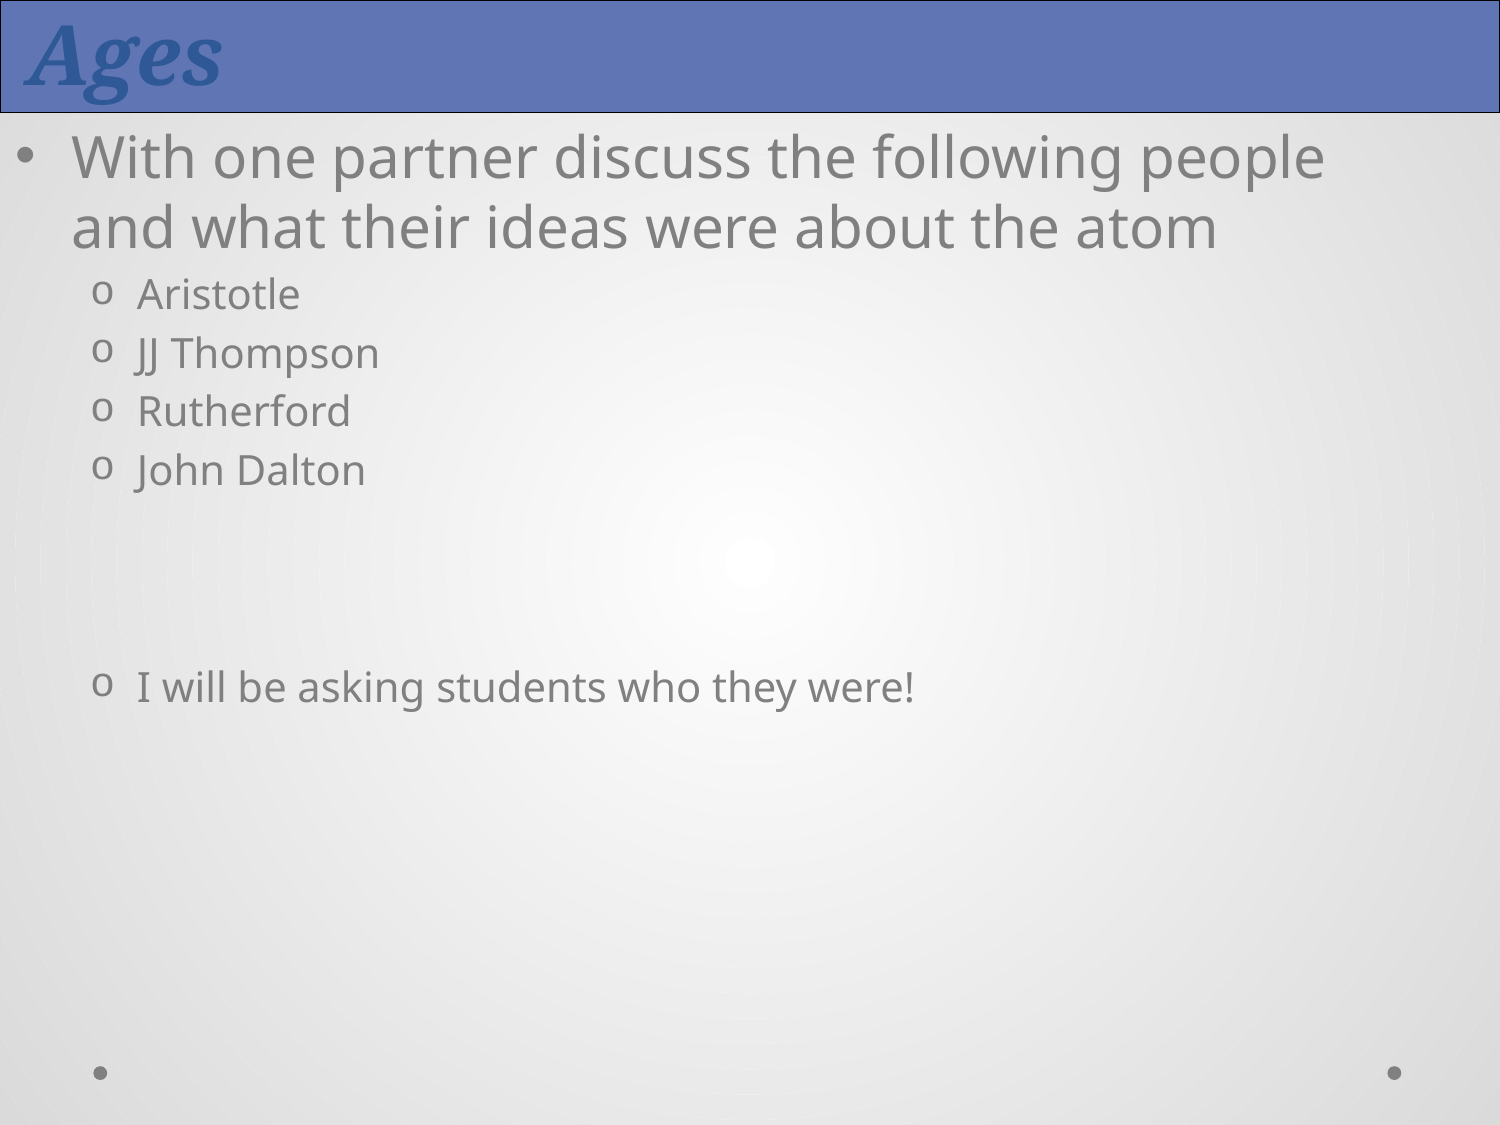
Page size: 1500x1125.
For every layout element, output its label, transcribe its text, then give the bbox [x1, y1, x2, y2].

list With one partner discuss the following people and what their ideas were about the atom Aristotle JJ Thompson Rutherford John Dalton I will be asking students who they were! [0, 112, 1363, 1125]
text_box [0, 0, 1500, 113]
title Atomic Theory through the Ages [12, 0, 1363, 110]
